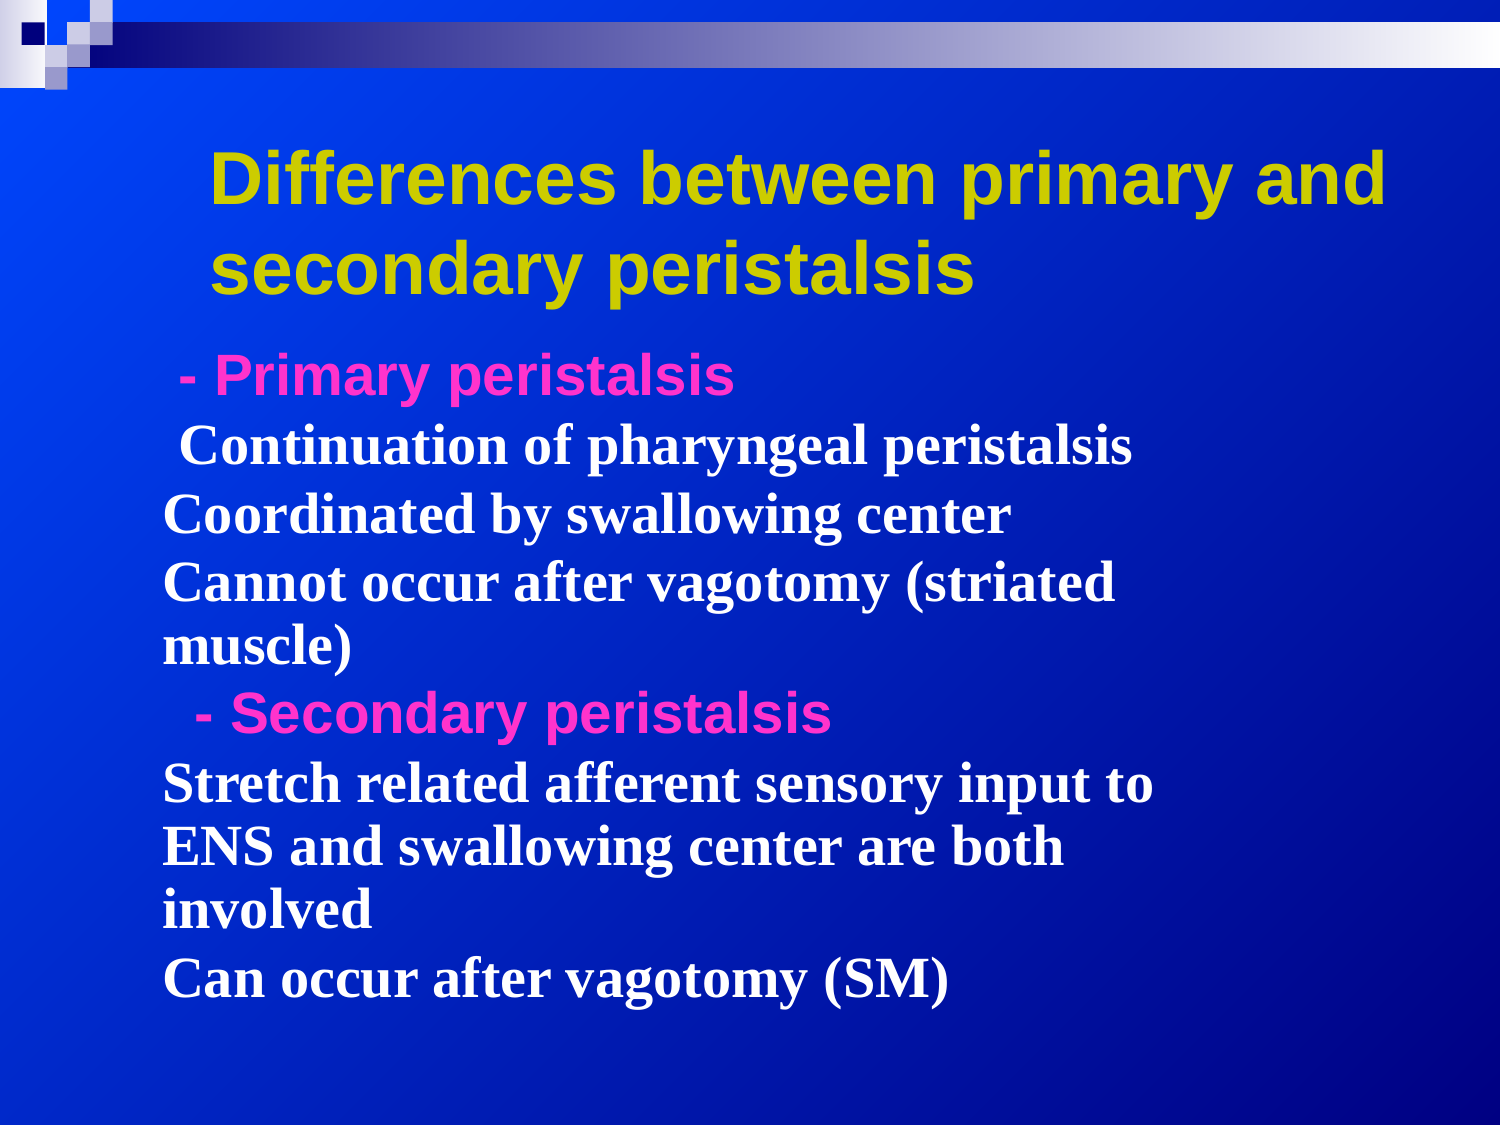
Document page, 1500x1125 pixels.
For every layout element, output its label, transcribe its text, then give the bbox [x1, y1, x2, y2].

title Differences between primary and secondary peristalsis [194, 148, 1500, 291]
text_box Primary peristalsis - Continuation of pharyngeal peristalsis Coordinated by swallowing center Cannot occur after vagotomy (striated muscle) Secondary peristalsis - Stretch related afferent sensory input to ENS and swallowing center are both involved Can occur after vagotomy (SM) [147, 337, 1370, 1061]
